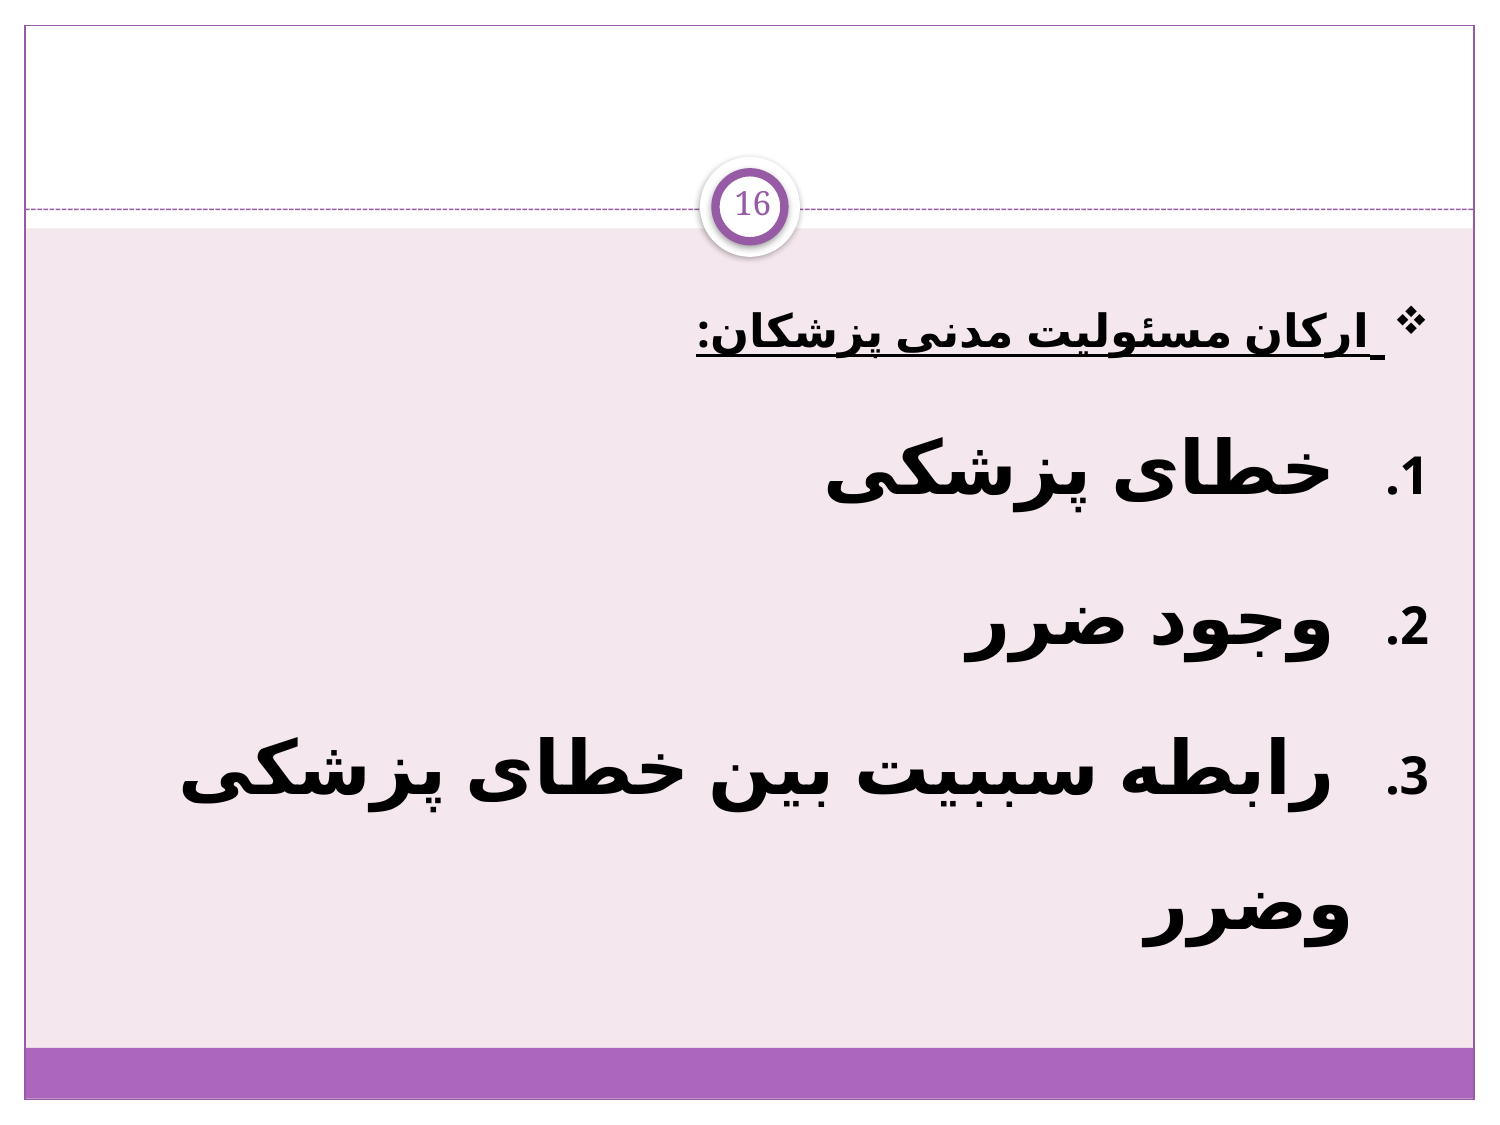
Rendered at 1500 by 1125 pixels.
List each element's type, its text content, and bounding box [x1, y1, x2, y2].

slide_number 16 [715, 168, 791, 241]
list ارکان مسئولیت مدنی پزشکان: خطای پزشکی وجود ضرر رابطه سببیت بین خطای پزشکی وضرر [49, 250, 1445, 1001]
